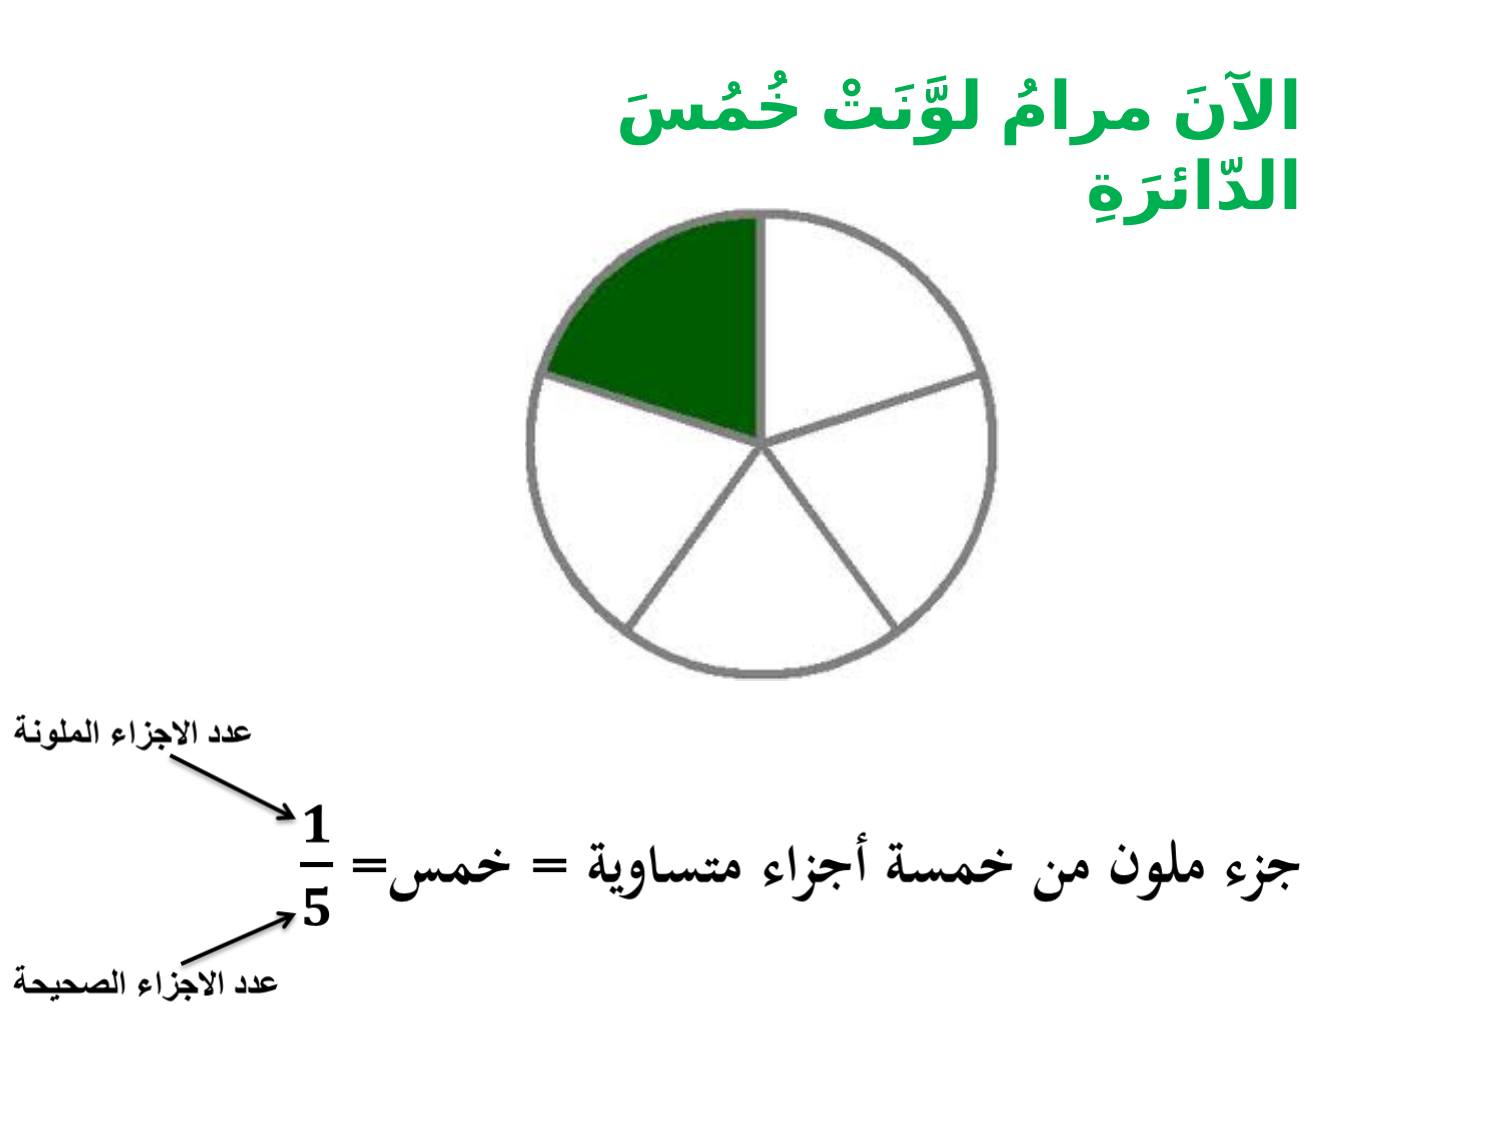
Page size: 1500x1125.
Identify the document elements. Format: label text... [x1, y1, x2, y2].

text_box [253, 786, 1317, 934]
picture [0, 890, 322, 1032]
text_box الآنَ مرامُ لوَّنَتْ خُمُسَ الدّائرَةِ [376, 55, 1317, 231]
picture [0, 699, 321, 849]
picture [525, 207, 999, 681]
